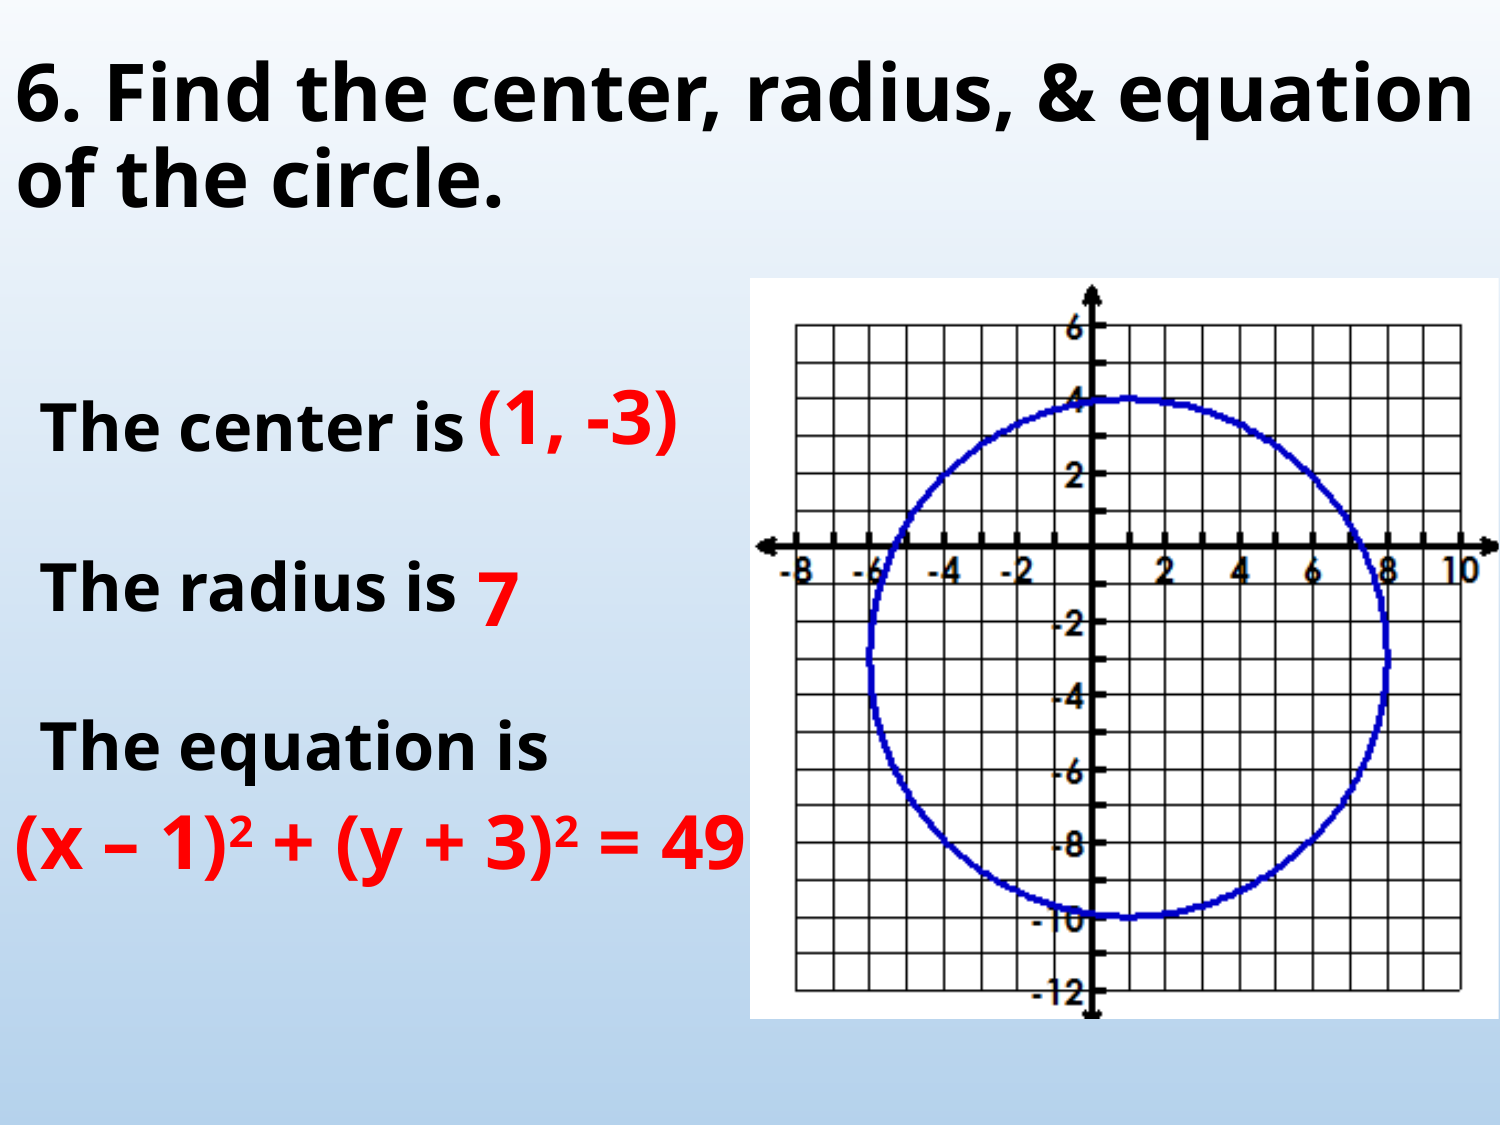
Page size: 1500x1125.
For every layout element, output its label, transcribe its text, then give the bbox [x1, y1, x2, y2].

text_box 7 [462, 543, 749, 649]
title 6. Find the center, radius, & equation of the circle. [0, 45, 1500, 233]
text_box The center is The radius is The equation is [24, 377, 600, 787]
picture [749, 278, 1499, 1019]
text_box (1, -3) [462, 362, 749, 468]
text_box (x – 1)2 + (y + 3)2 = 49 [0, 787, 749, 893]
